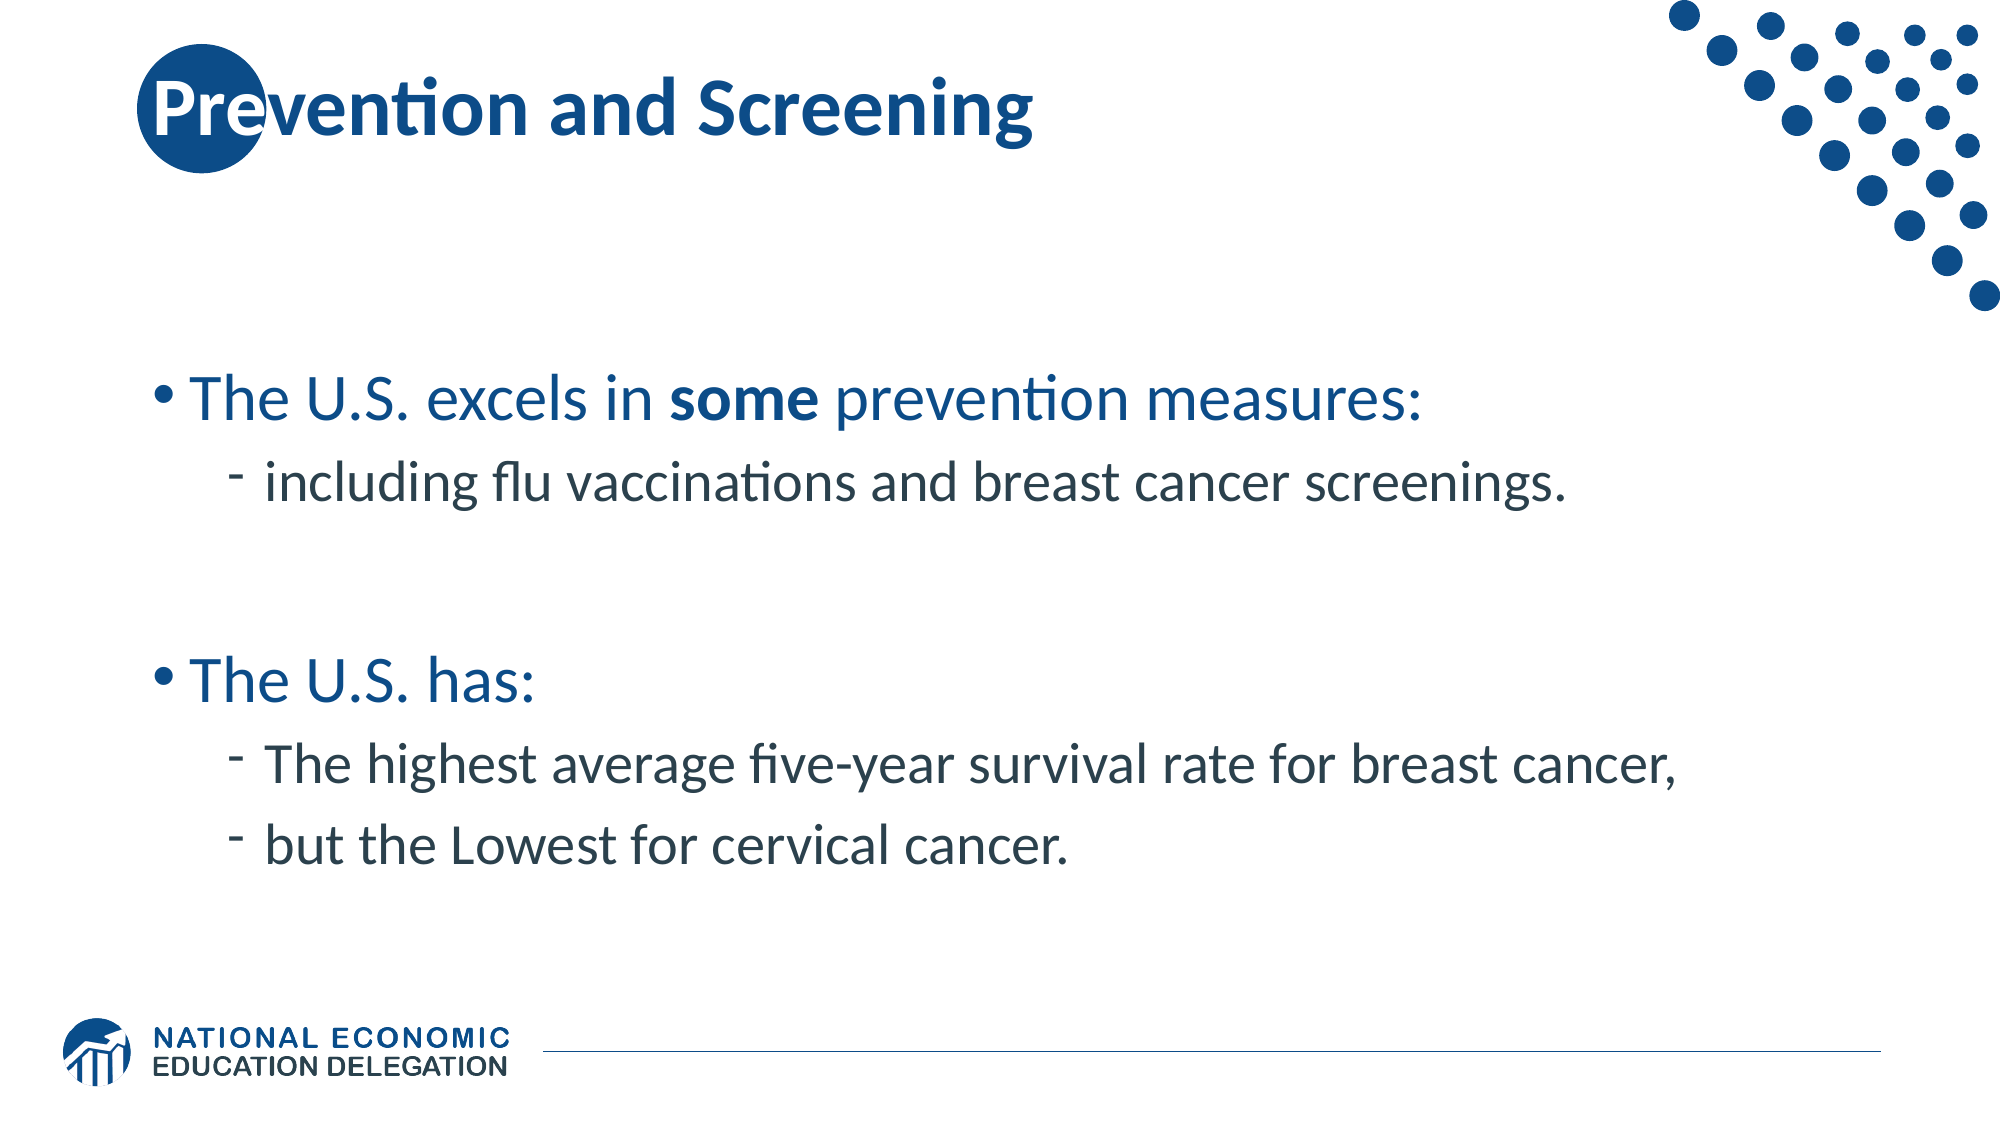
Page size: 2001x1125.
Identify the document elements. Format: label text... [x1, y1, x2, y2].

list The U.S. excels in some prevention measures: including flu vaccinations and breast cancer screenings. The U.S. has: The highest average five-year survival rate for breast cancer, but the Lowest for cervical cancer. [137, 257, 1863, 972]
picture [55, 1013, 520, 1091]
title Prevention and Screening [137, 0, 1863, 218]
